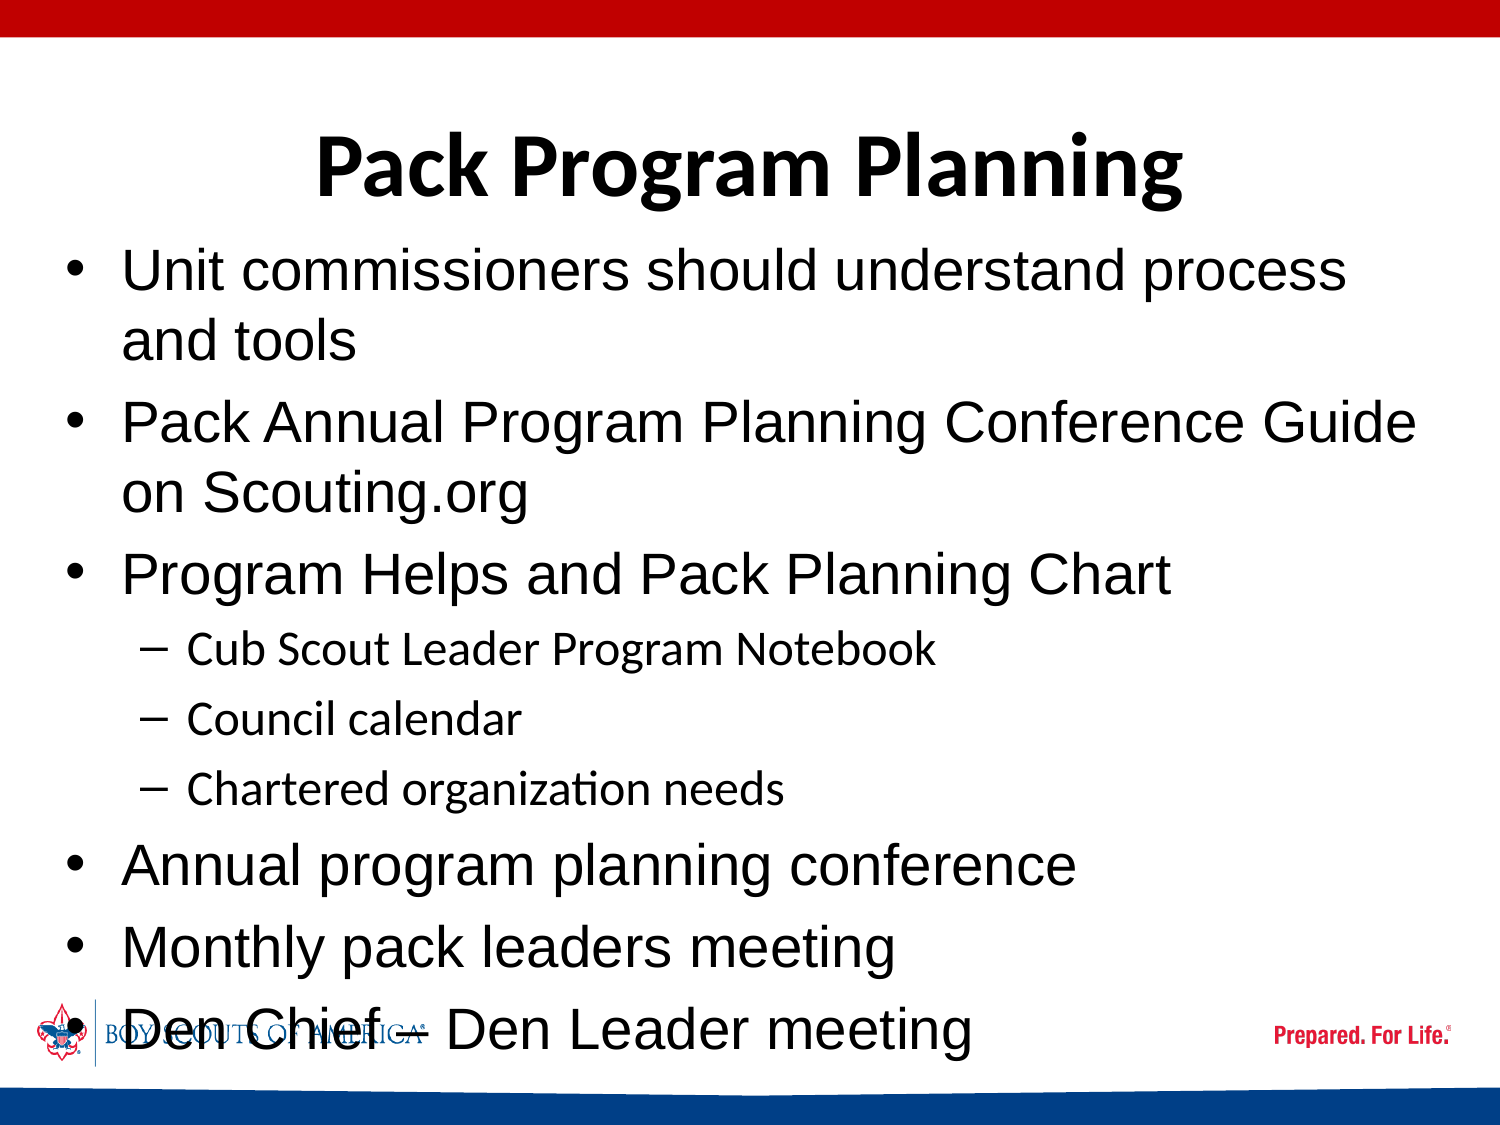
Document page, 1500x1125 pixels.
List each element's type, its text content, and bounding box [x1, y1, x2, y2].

list Unit commissioners should understand process and tools Pack Annual Program Planning Conference Guide on Scouting.org Program Helps and Pack Planning Chart Cub Scout Leader Program Notebook Council calendar Chartered organization needs Annual program planning conference Monthly pack leaders meeting Den Chief – Den Leader meeting [49, 224, 1452, 979]
picture [37, 999, 425, 1067]
title Pack Program Planning [74, 87, 1426, 233]
